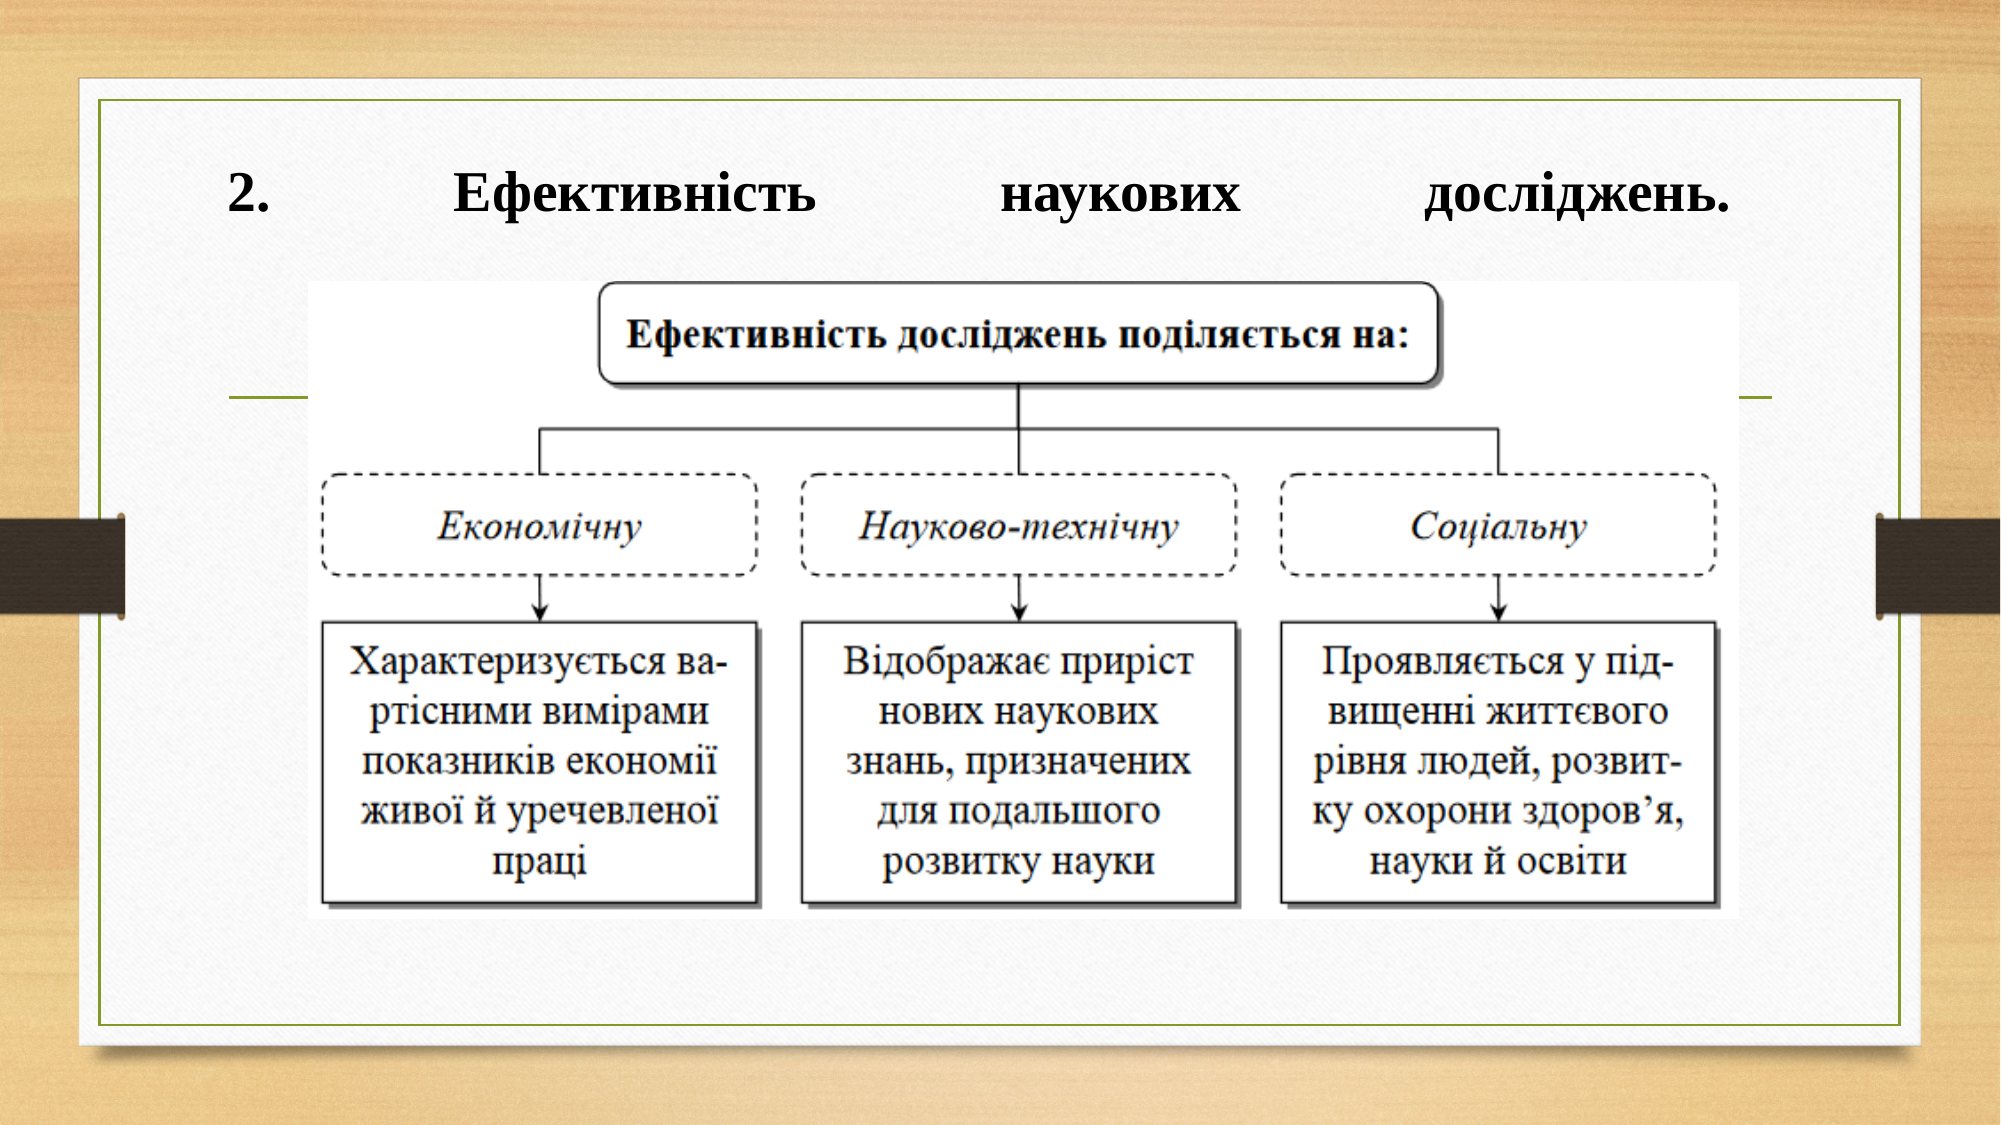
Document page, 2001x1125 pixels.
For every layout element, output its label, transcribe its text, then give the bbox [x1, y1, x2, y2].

title 2. Ефективність наукових досліджень. [212, 110, 1788, 257]
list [308, 281, 1739, 919]
picture [0, 0, 2001, 1125]
